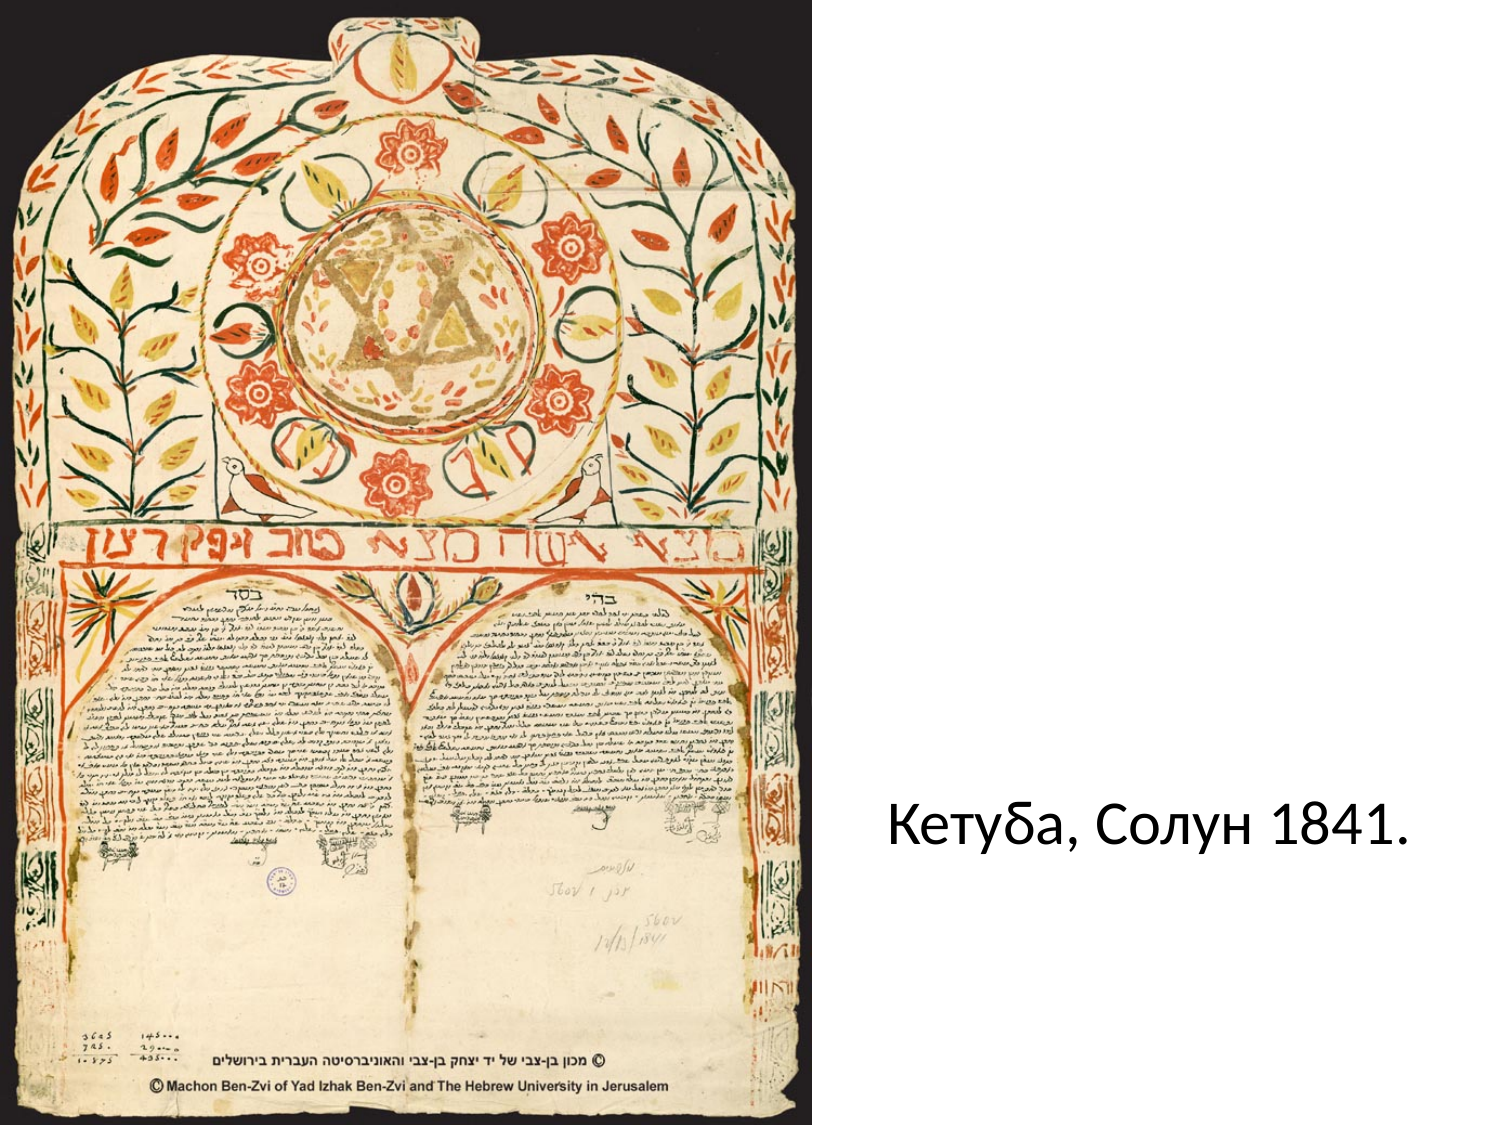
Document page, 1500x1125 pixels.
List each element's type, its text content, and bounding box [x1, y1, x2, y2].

picture [0, 0, 812, 1125]
title Кетуба, Солун 1841. [872, 725, 1500, 914]
